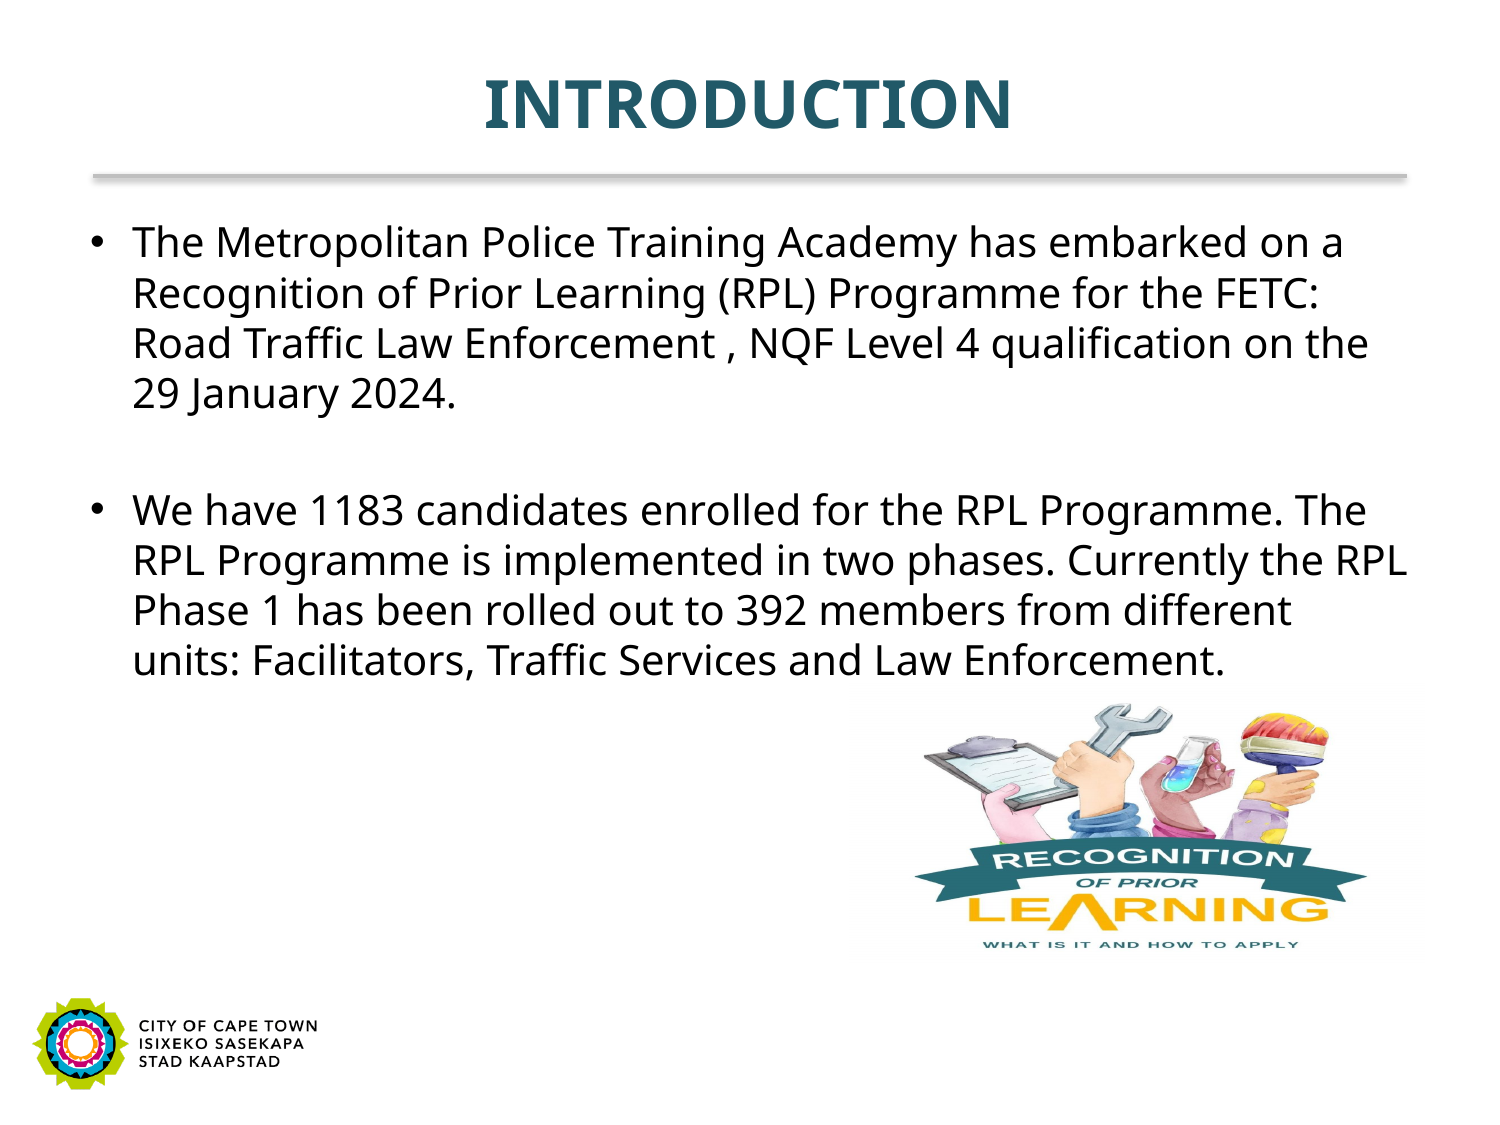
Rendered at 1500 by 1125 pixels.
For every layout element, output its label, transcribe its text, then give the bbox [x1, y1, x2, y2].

picture [849, 683, 1426, 966]
picture [16, 982, 332, 1105]
title INTRODUCTION [75, 45, 1425, 159]
list The Metropolitan Police Training Academy has embarked on a Recognition of Prior Learning (RPL) Programme for the FETC: Road Traffic Law Enforcement , NQF Level 4 qualification on the 29 January 2024. We have 1183 candidates enrolled for the RPL Programme. The RPL Programme is implemented in two phases. Currently the RPL Phase 1 has been rolled out to 392 members from different units: Facilitators, Traffic Services and Law Enforcement. [75, 208, 1425, 965]
